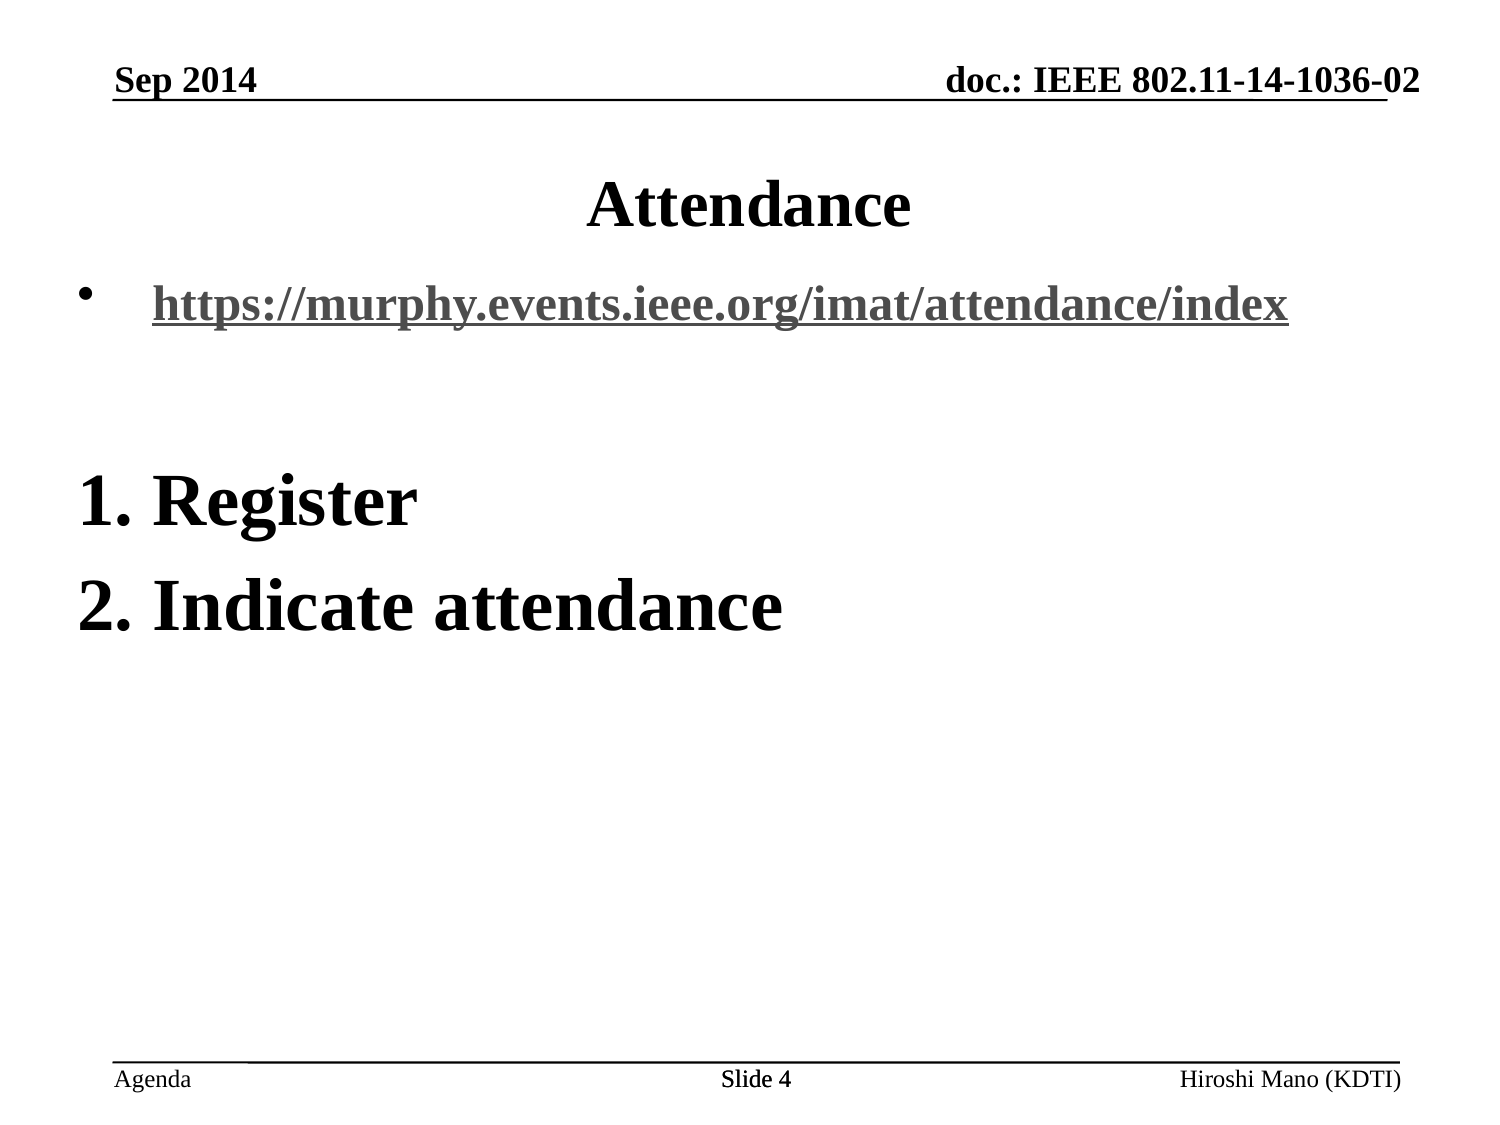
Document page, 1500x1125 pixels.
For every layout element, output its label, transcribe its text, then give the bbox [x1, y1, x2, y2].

text_box Slide 4 [675, 1062, 838, 1093]
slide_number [114, 54, 274, 101]
footer Hiroshi Mano (KDTI) [1171, 1061, 1402, 1093]
title Attendance [112, 112, 1388, 262]
list https://murphy.events.ieee.org/imat/attendance/index Register Indicate attendance [62, 262, 1388, 1001]
